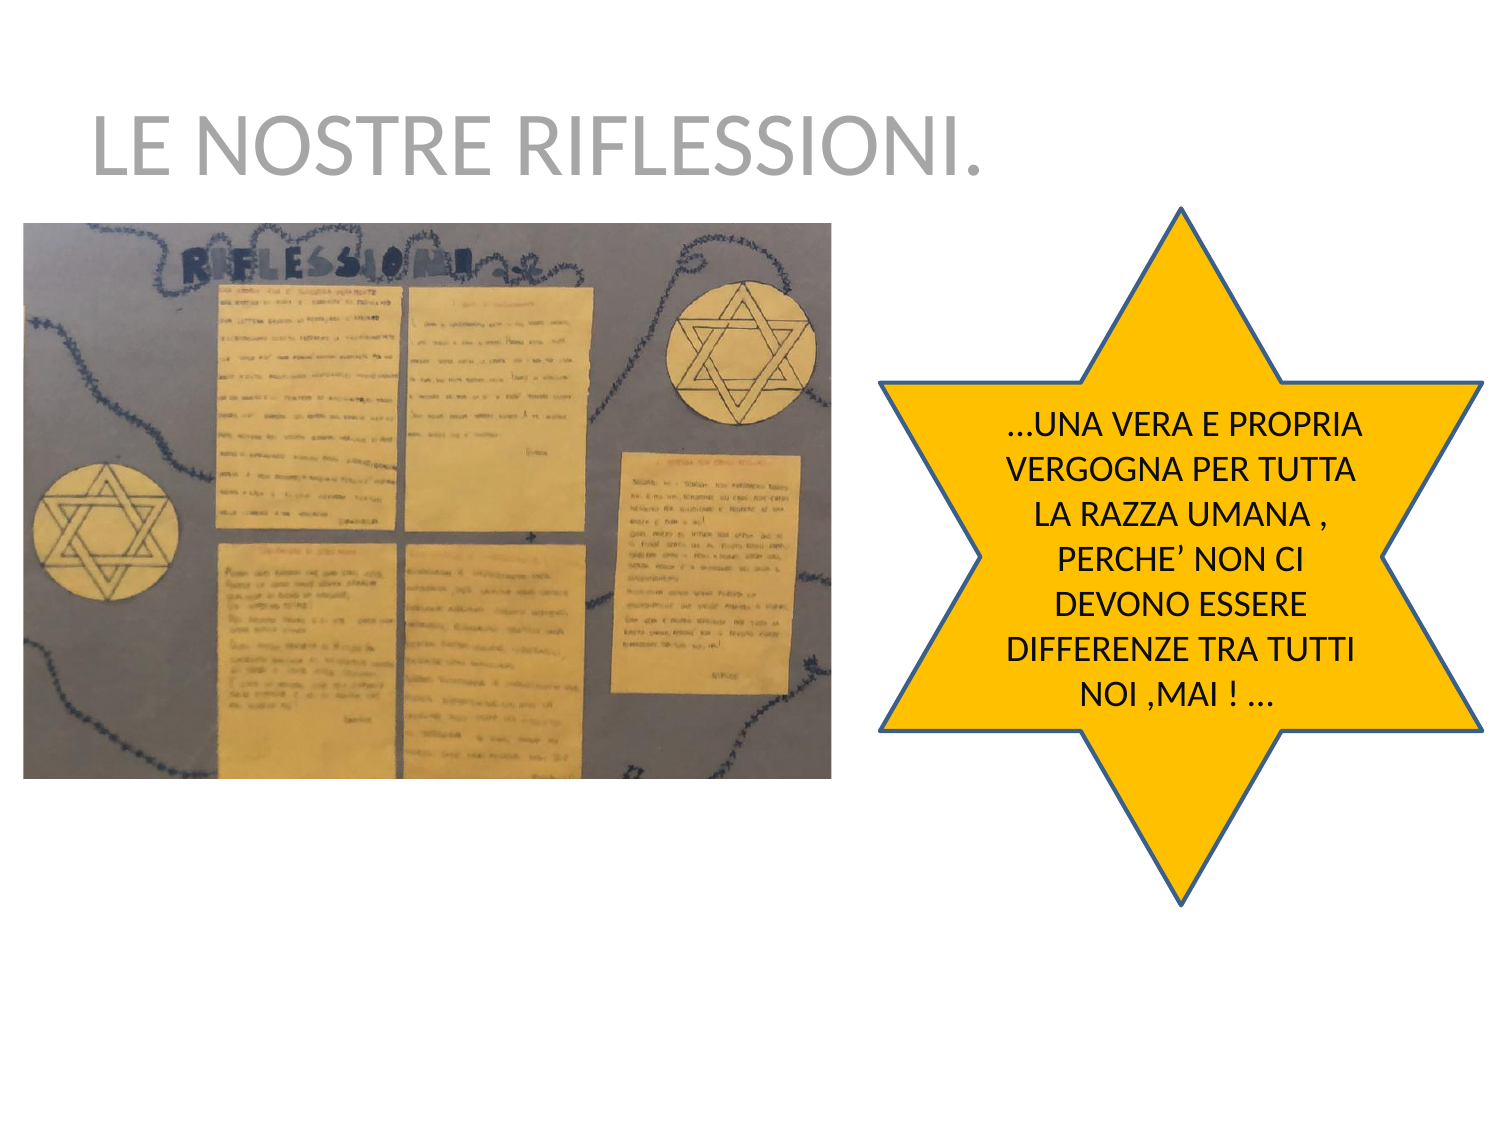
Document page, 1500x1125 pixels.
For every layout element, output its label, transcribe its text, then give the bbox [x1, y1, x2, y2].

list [23, 223, 832, 779]
text_box …UNA VERA E PROPRIA VERGOGNA PER TUTTA LA RAZZA UMANA , PERCHE’ NON CI DEVONO ESSERE DIFFERENZE TRA TUTTI NOI ,MAI ! … [878, 206, 1485, 908]
title LE NOSTRE RIFLESSIONI. [75, 45, 1425, 233]
